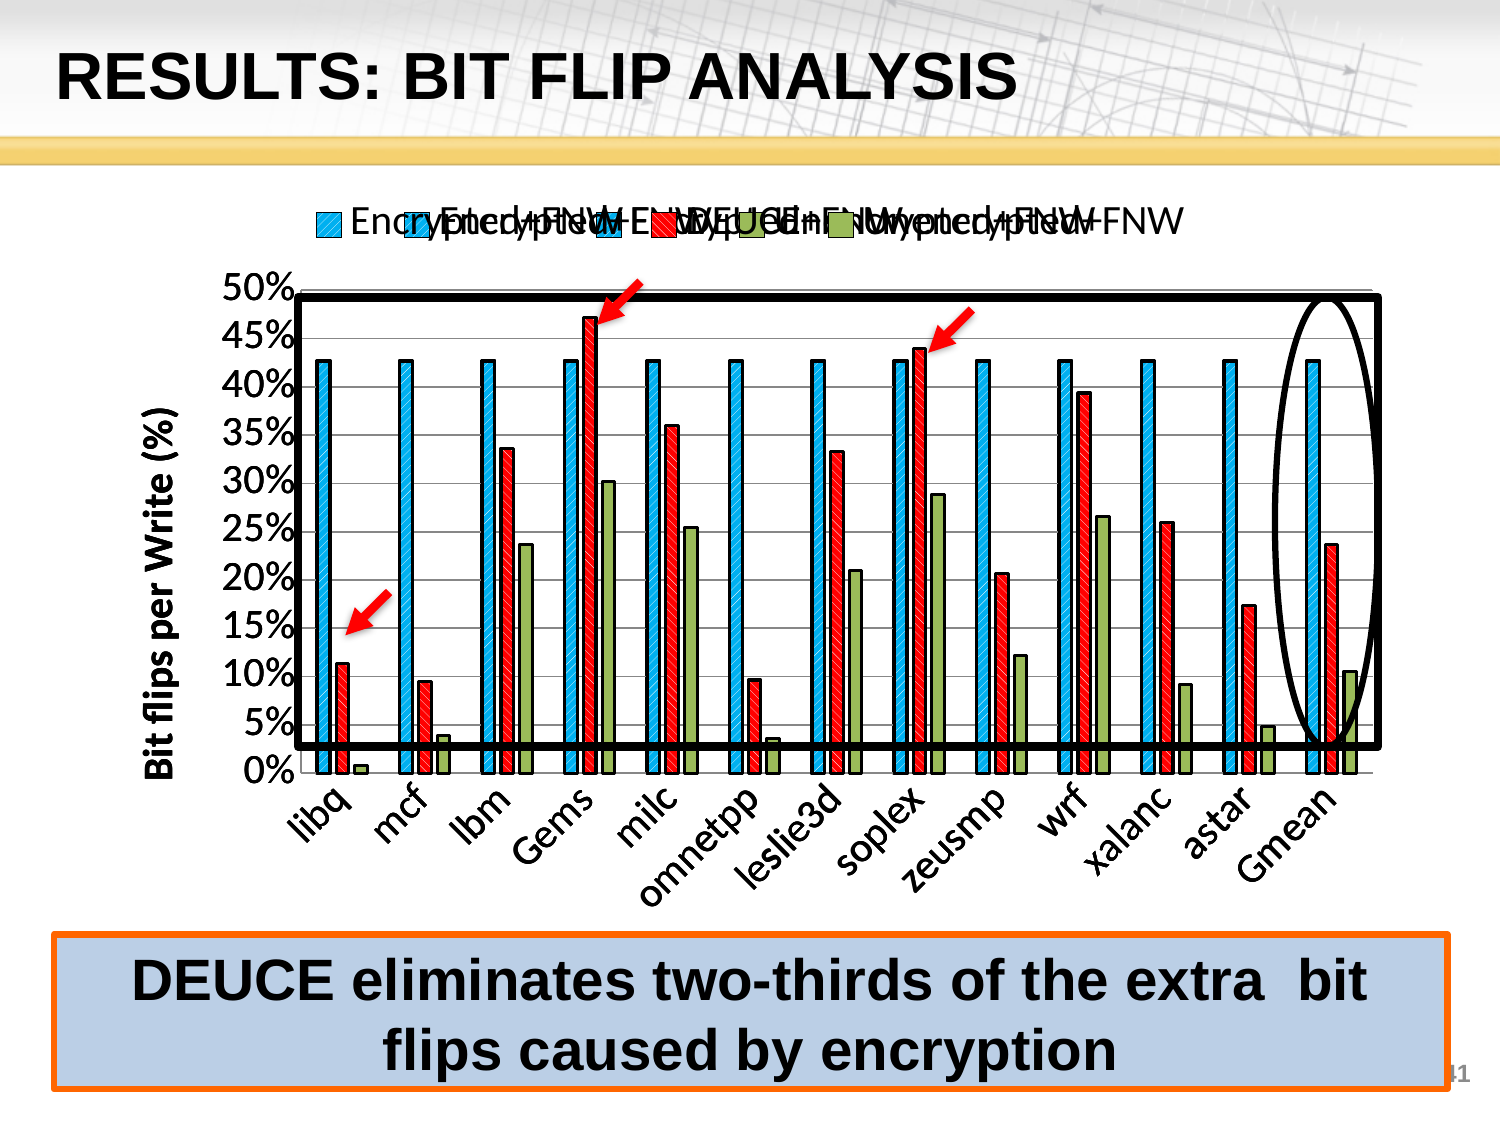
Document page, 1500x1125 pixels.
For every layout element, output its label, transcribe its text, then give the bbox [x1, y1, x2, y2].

slide_number 41 [1135, 1042, 1486, 1103]
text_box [927, 309, 973, 354]
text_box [345, 591, 390, 636]
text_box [596, 281, 641, 326]
chart [101, 184, 1399, 935]
text_box DEUCE eliminates two-thirds of the extra bit flips caused by encryption [53, 934, 1448, 1090]
title RESULTS: Bit flip analysis [40, 32, 1416, 113]
picture [0, 0, 1500, 1125]
